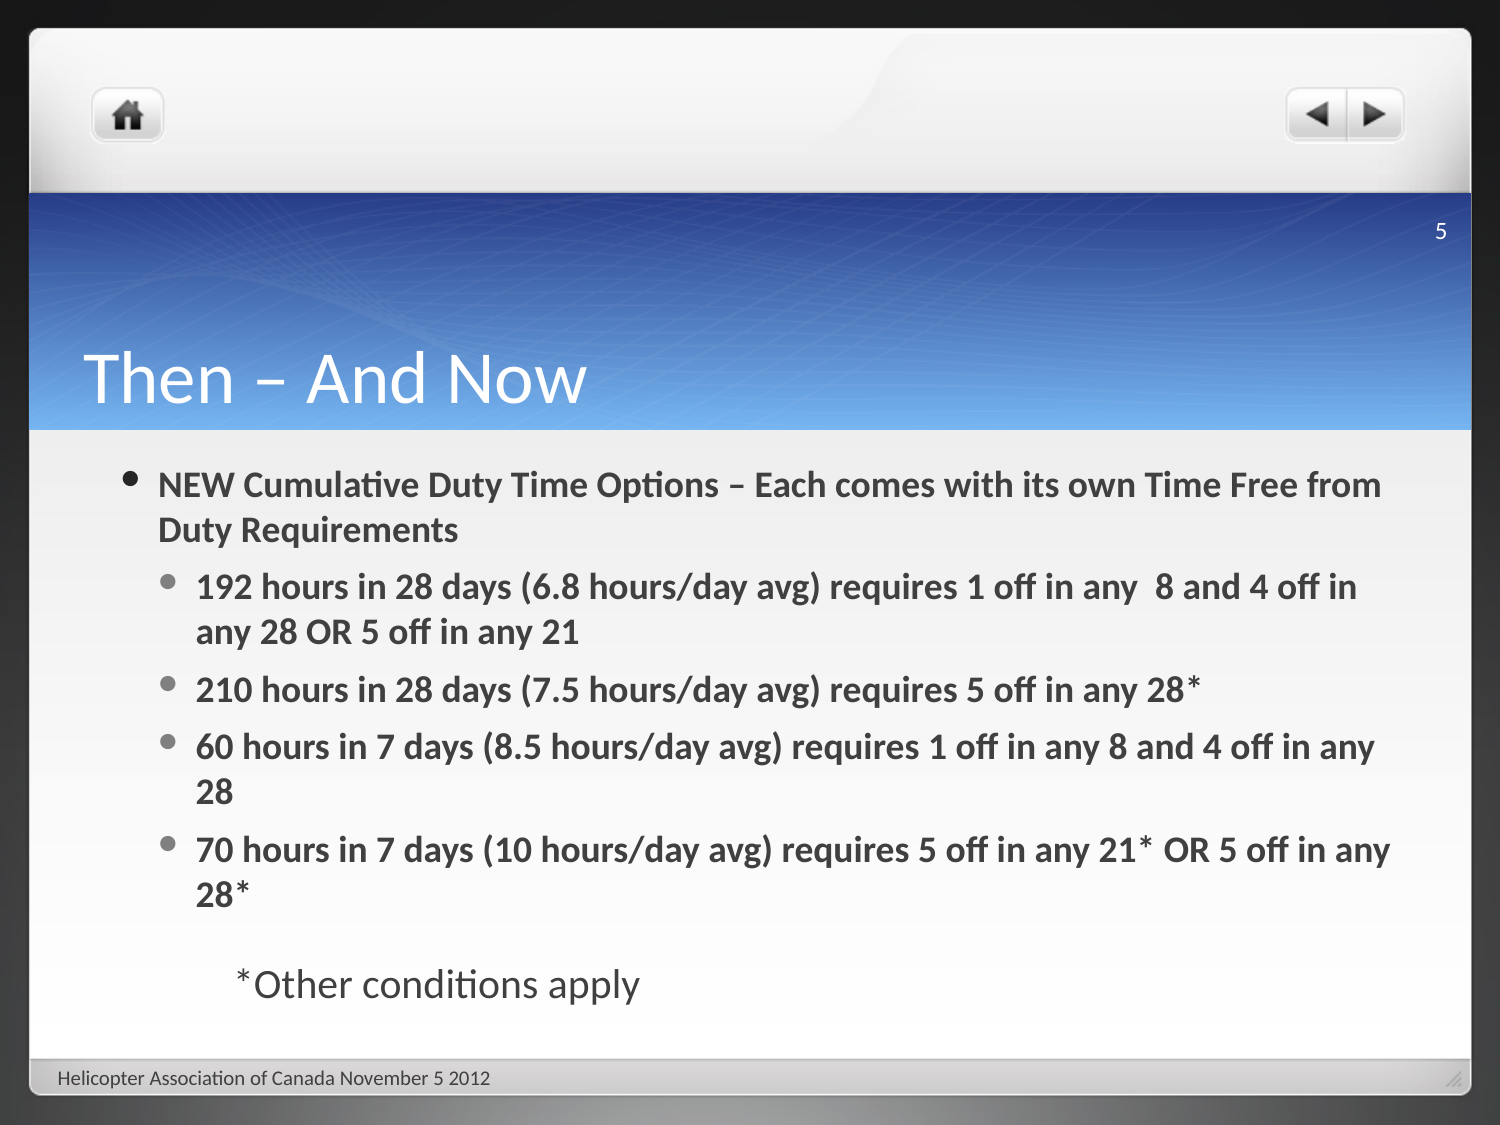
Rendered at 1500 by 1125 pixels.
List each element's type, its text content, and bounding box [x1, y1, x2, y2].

slide_number 5 [1374, 200, 1463, 260]
list NEW Cumulative Duty Time Options – Each comes with its own Time Free from Duty Requirements 192 hours in 28 days (6.8 hours/day avg) requires 1 off in any 8 and 4 off in any 28 OR 5 off in any 21 210 hours in 28 days (7.5 hours/day avg) requires 5 off in any 28* 60 hours in 7 days (8.5 hours/day avg) requires 1 off in any 8 and 4 off in any 28 70 hours in 7 days (10 hours/day avg) requires 5 off in any 21* OR 5 off in any 28* *Other conditions apply [68, 452, 1432, 1025]
title Then – And Now [68, 238, 1432, 427]
footer Helicopter Association of Canada November 5 2012 [42, 1058, 643, 1097]
picture [0, 0, 1500, 1125]
